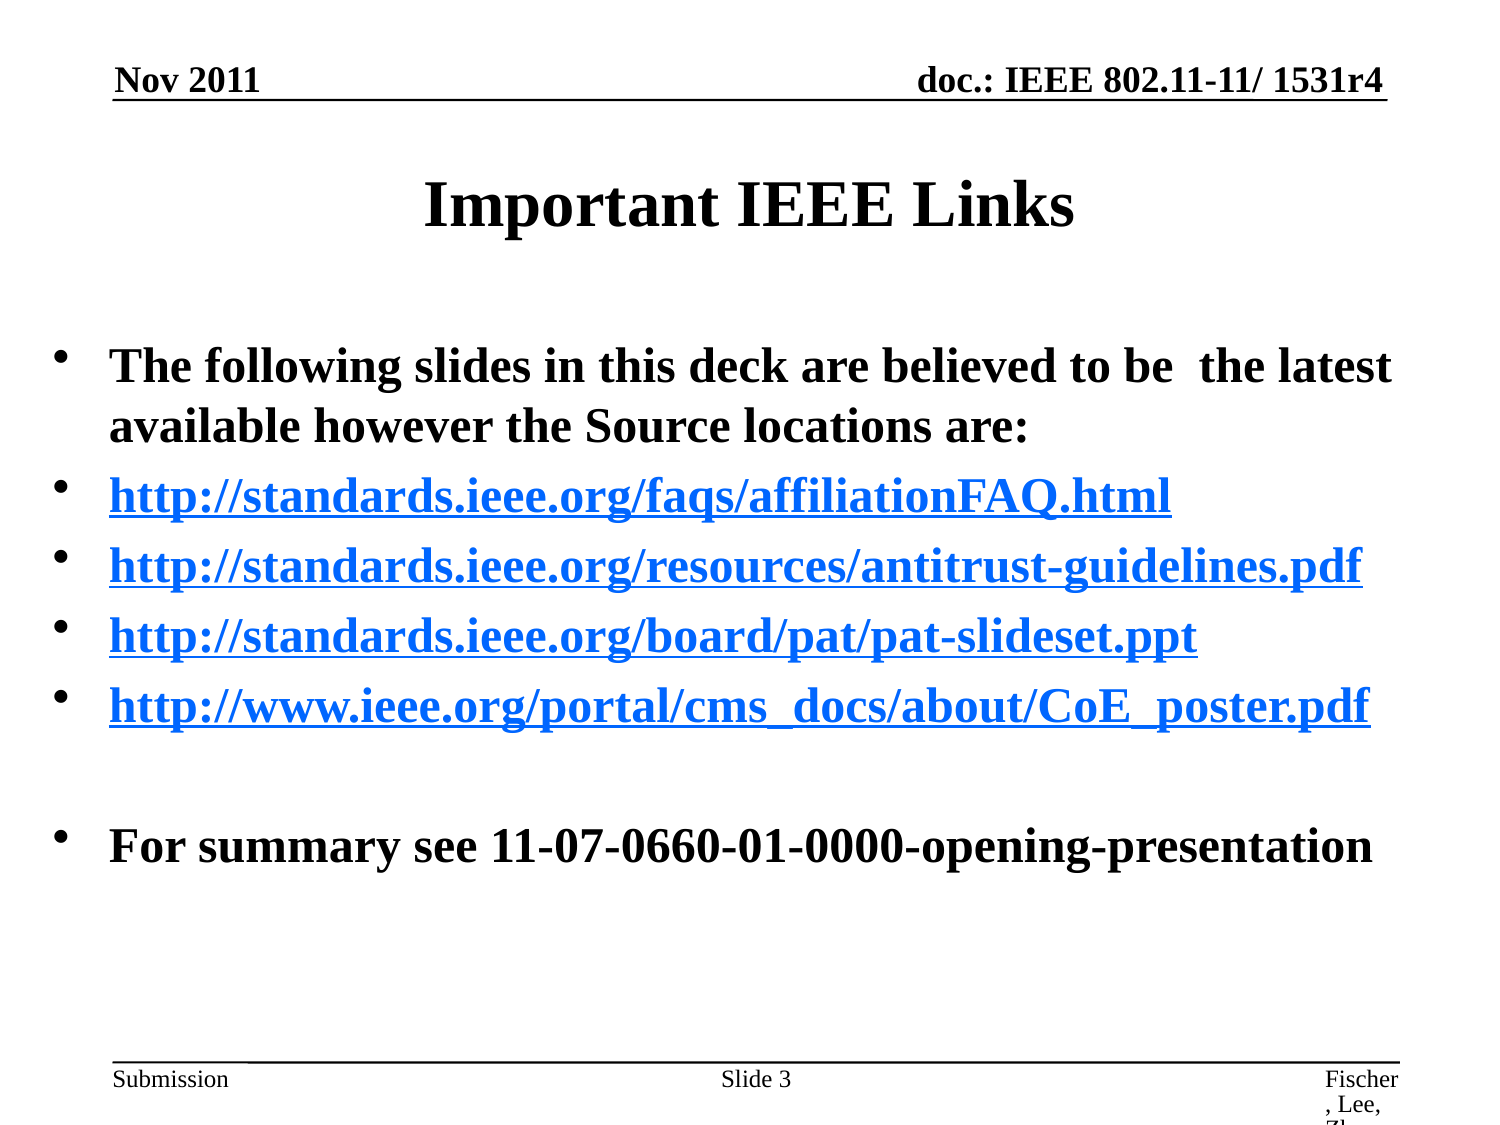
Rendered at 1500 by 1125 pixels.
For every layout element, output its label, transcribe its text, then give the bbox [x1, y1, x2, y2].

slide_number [114, 54, 313, 101]
footer Fischer, Lee, Zhu [1324, 1061, 1402, 1093]
list The following slides in this deck are believed to be the latest available however the Source locations are: http://standards.ieee.org/faqs/affiliationFAQ.html http://standards.ieee.org/resources/antitrust-guidelines.pdf http://standards.ieee.org/board/pat/pat-slideset.ppt http://www.ieee.org/portal/cms_docs/about/CoE_poster.pdf For summary see 11-07-0660-01-0000-opening-presentation [37, 324, 1463, 1001]
title Important IEEE Links [112, 112, 1388, 288]
slide_number Slide 3 [712, 1061, 800, 1093]
